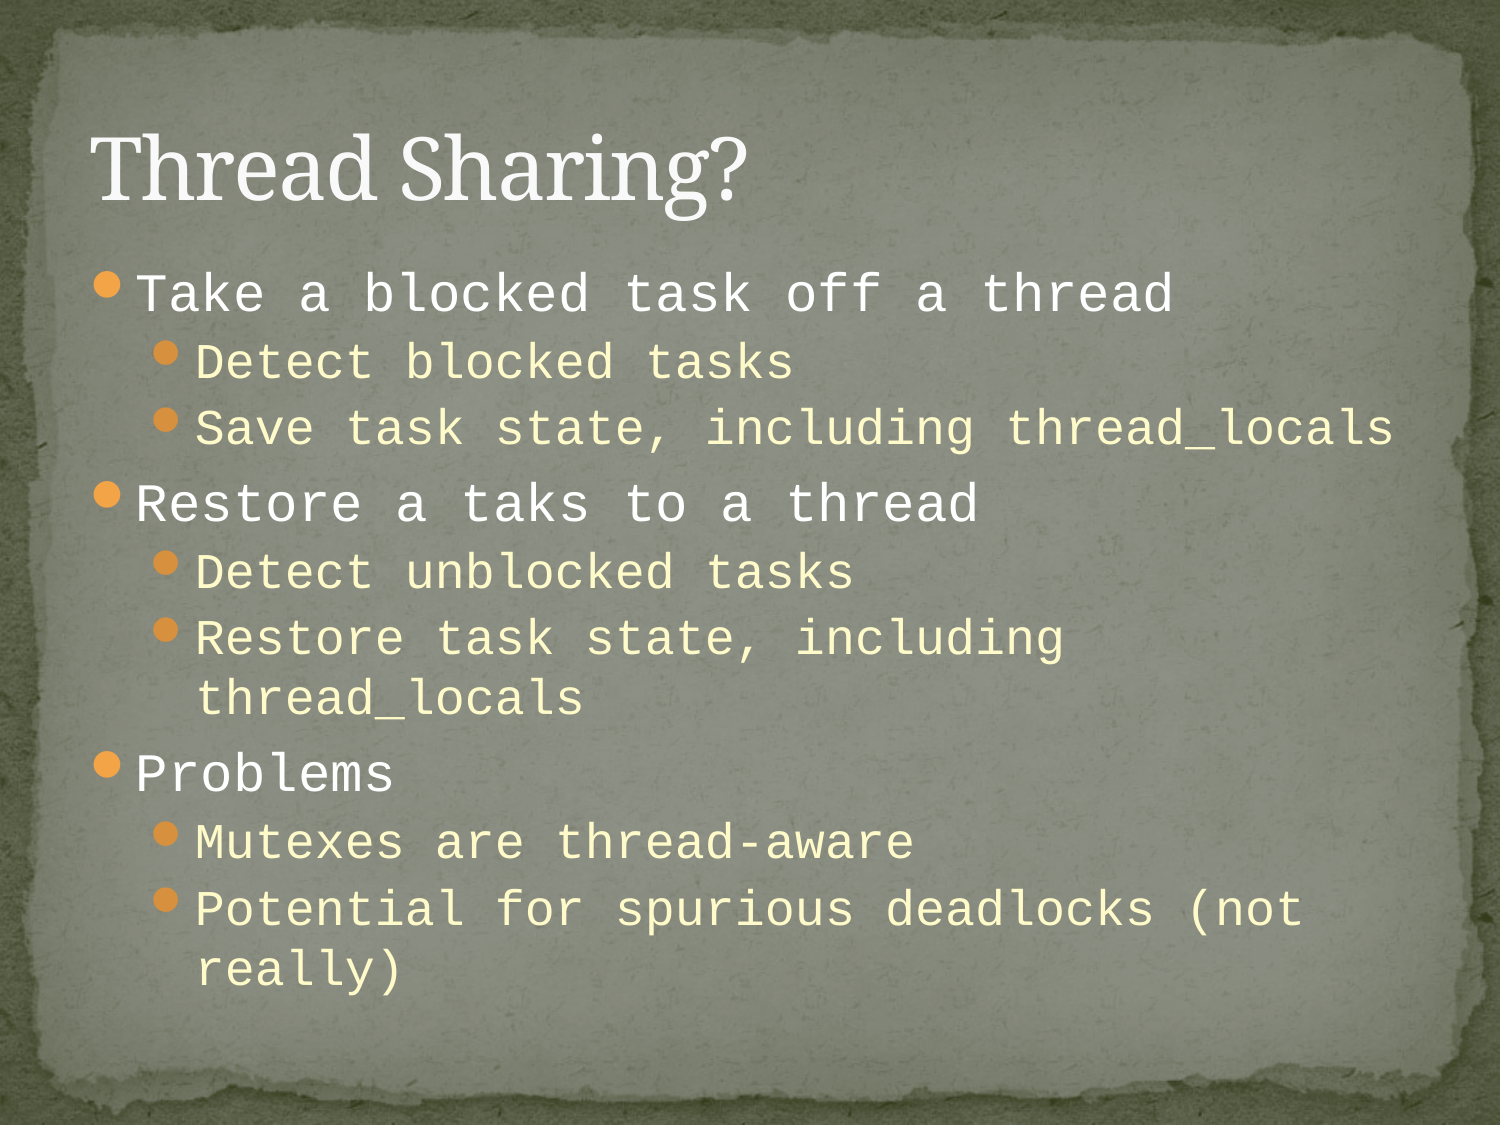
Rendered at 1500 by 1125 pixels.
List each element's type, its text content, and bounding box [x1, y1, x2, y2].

list Take a blocked task off a thread Detect blocked tasks Save task state, including thread_locals Restore a taks to a thread Detect unblocked tasks Restore task state, including thread_locals Problems Mutexes are thread-aware Potential for spurious deadlocks (not really) [75, 249, 1425, 1050]
title Thread Sharing? [74, 24, 1425, 225]
